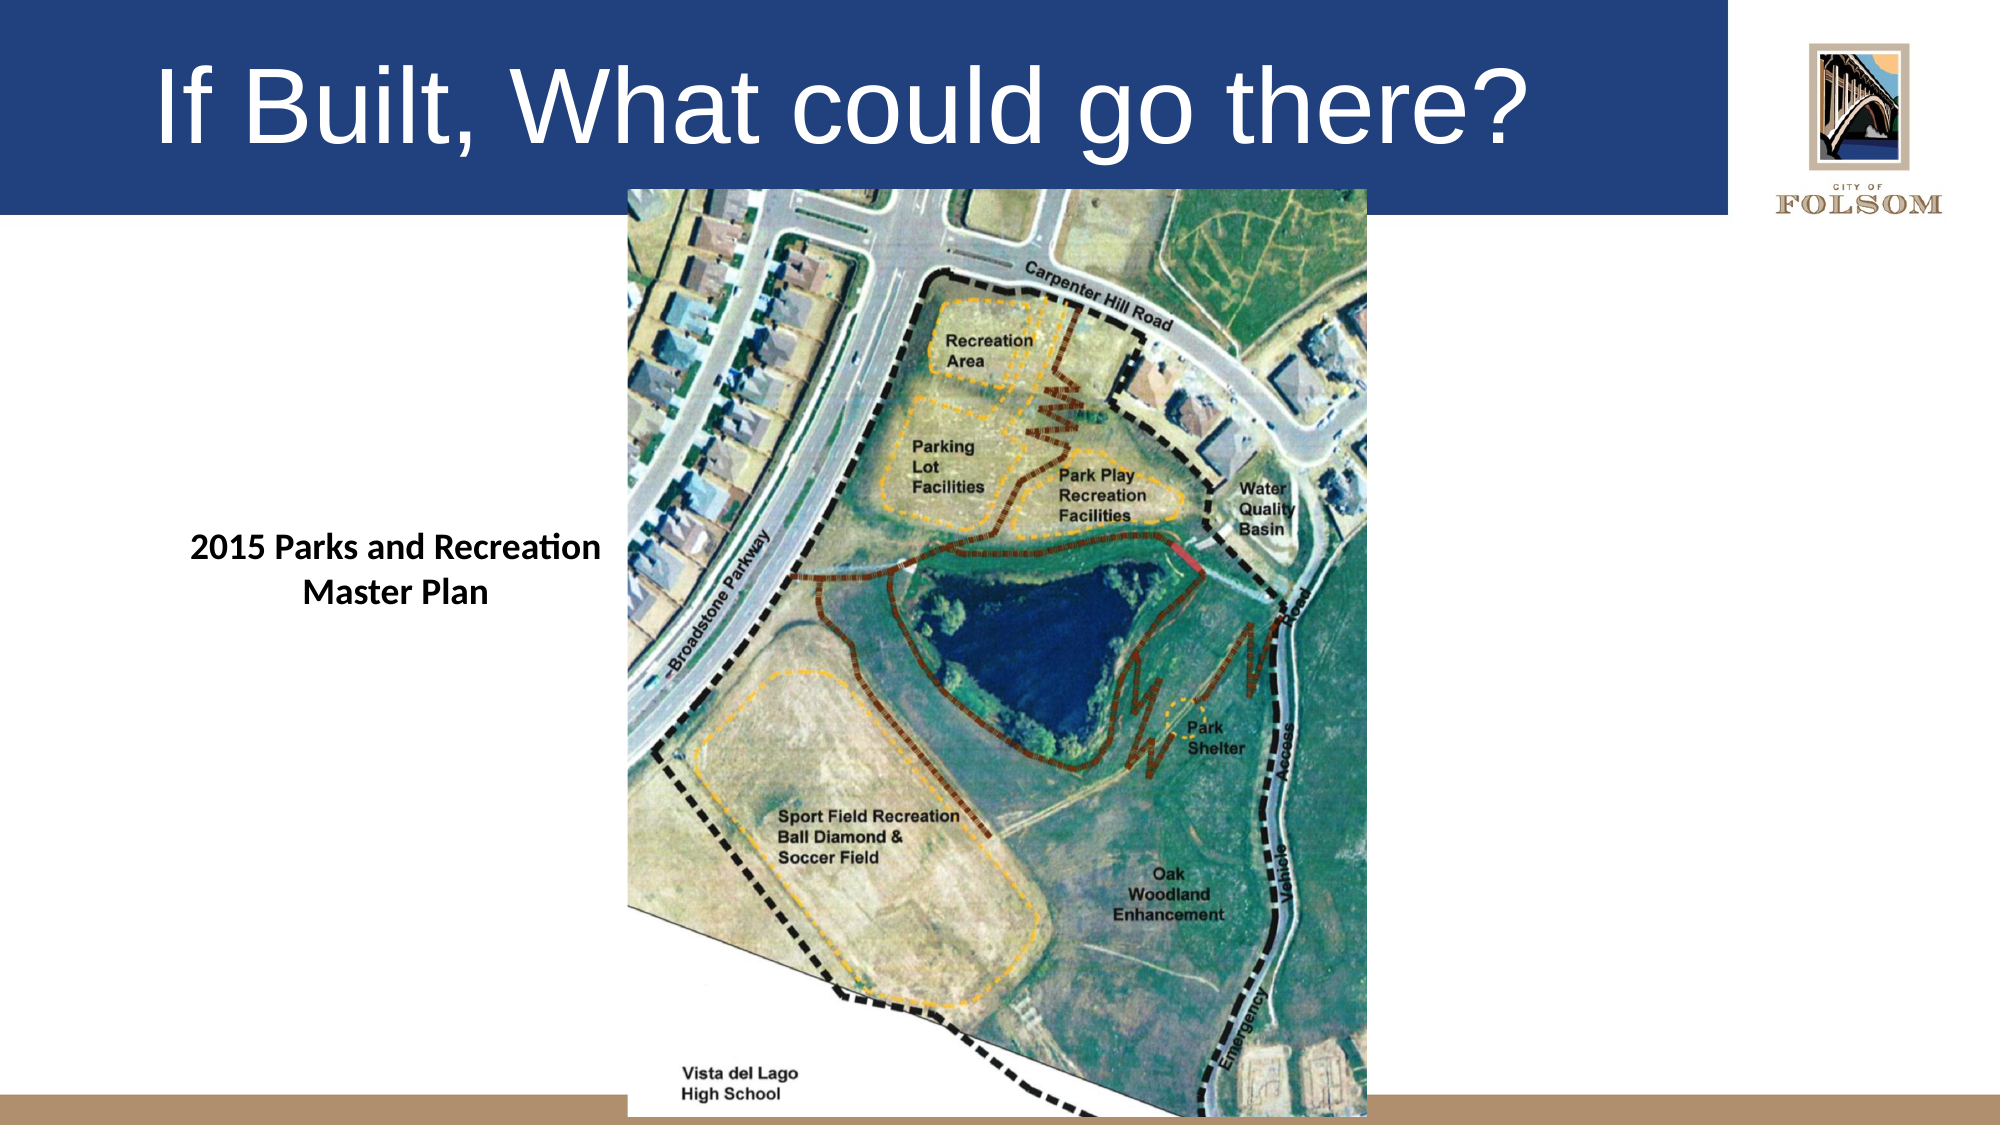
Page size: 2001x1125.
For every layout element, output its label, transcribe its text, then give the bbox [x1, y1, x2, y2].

title If Built, What could go there? [137, 0, 1716, 218]
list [627, 189, 1367, 1117]
picture [0, 0, 2000, 1125]
text_box 2015 Parks and Recreation Master Plan [175, 514, 617, 620]
